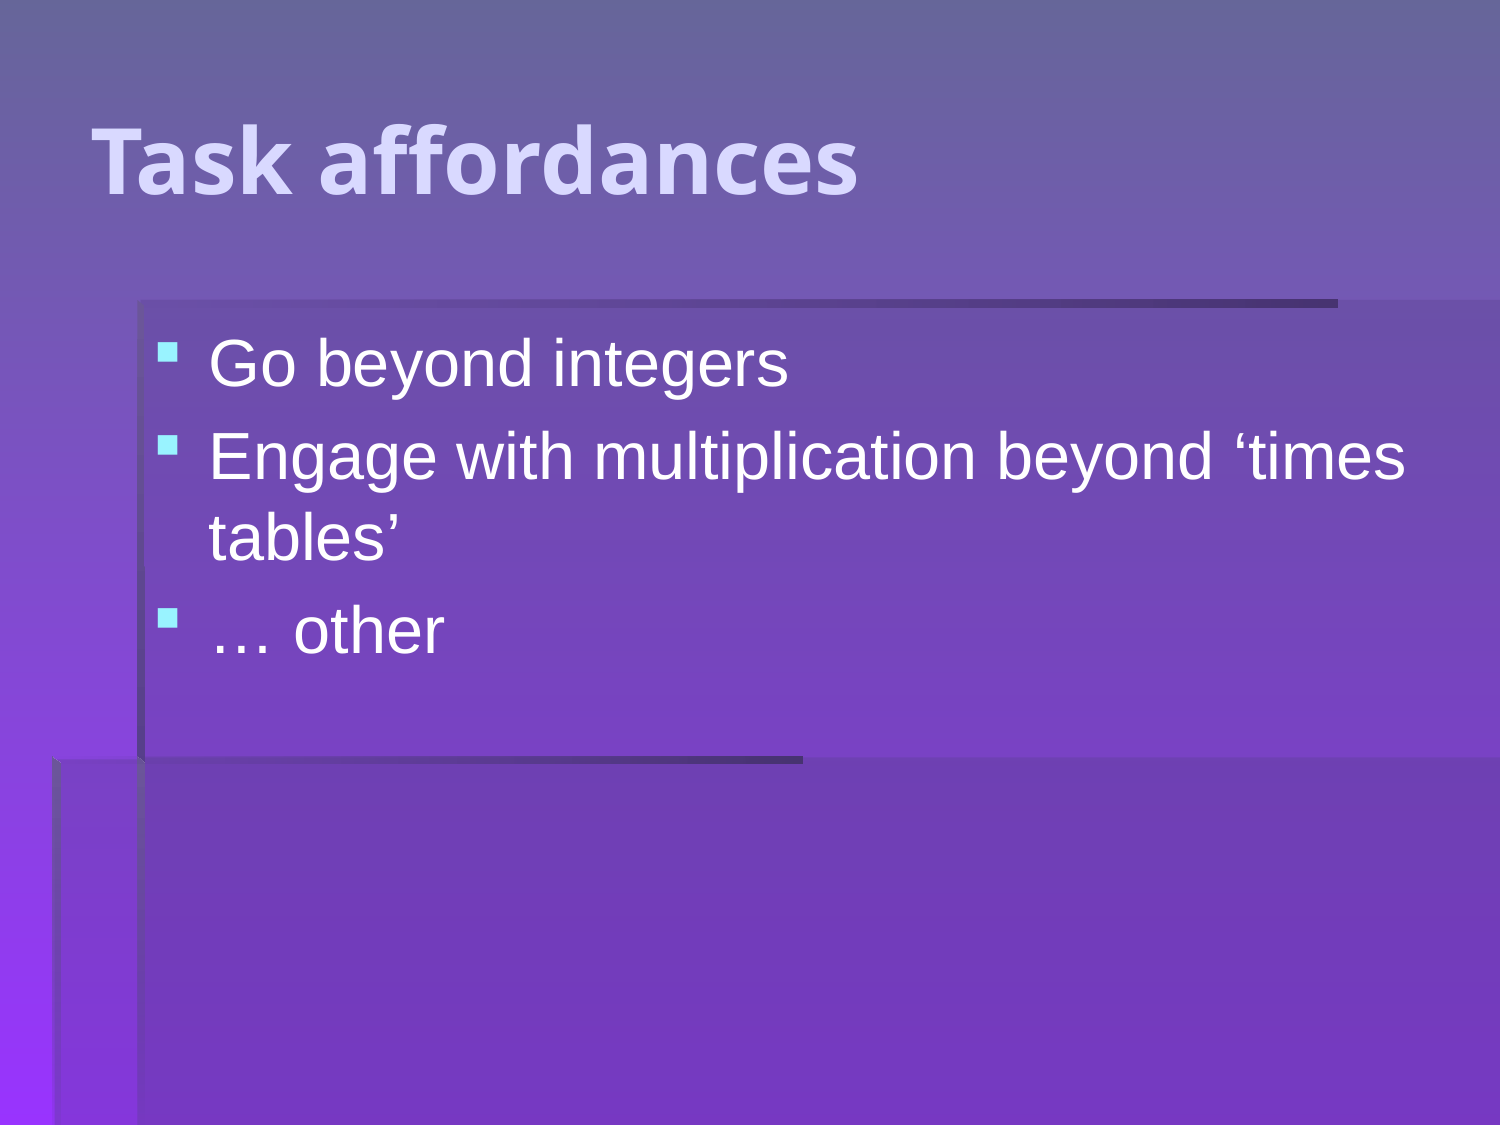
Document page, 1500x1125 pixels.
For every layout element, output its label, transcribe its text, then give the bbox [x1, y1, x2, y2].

title Task affordances [74, 39, 1451, 276]
list Go beyond integers Engage with multiplication beyond ‘times tables’ … other [137, 312, 1452, 1001]
